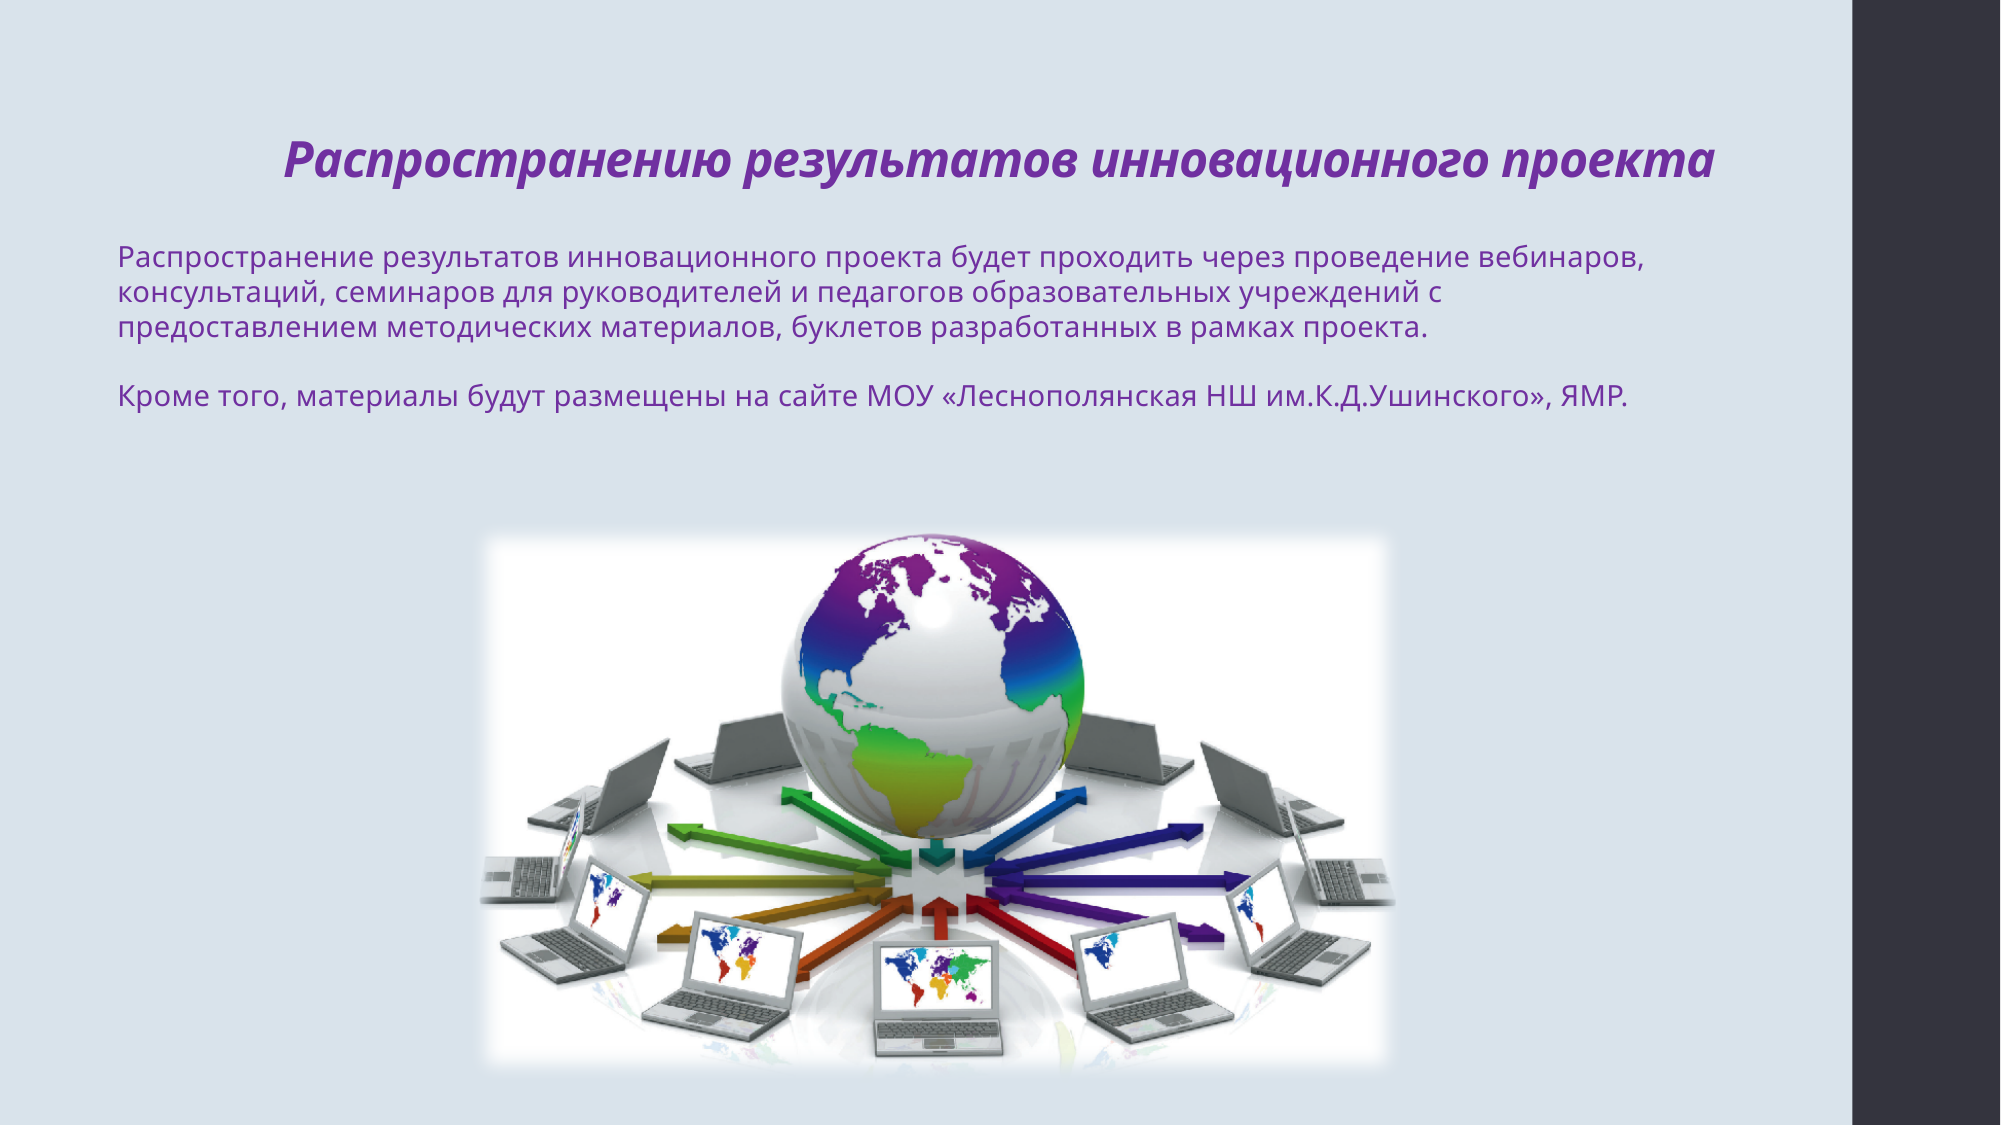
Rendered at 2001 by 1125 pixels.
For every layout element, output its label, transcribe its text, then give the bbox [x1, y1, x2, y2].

picture [467, 519, 1406, 1083]
title Распространению результатов инновационного проекта [102, 42, 1898, 197]
list Распространение результатов инновационного проекта будет проходить через проведение вебинаров, консультаций, семинаров для руководителей и педагогов образовательных учреждений с предоставлением методических материалов, буклетов разработанных в рамках проекта. Кроме того, материалы будут размещены на сайте МОУ «Леснополянская НШ им.К.Д.Ушинского», ЯМР. [102, 231, 1691, 917]
